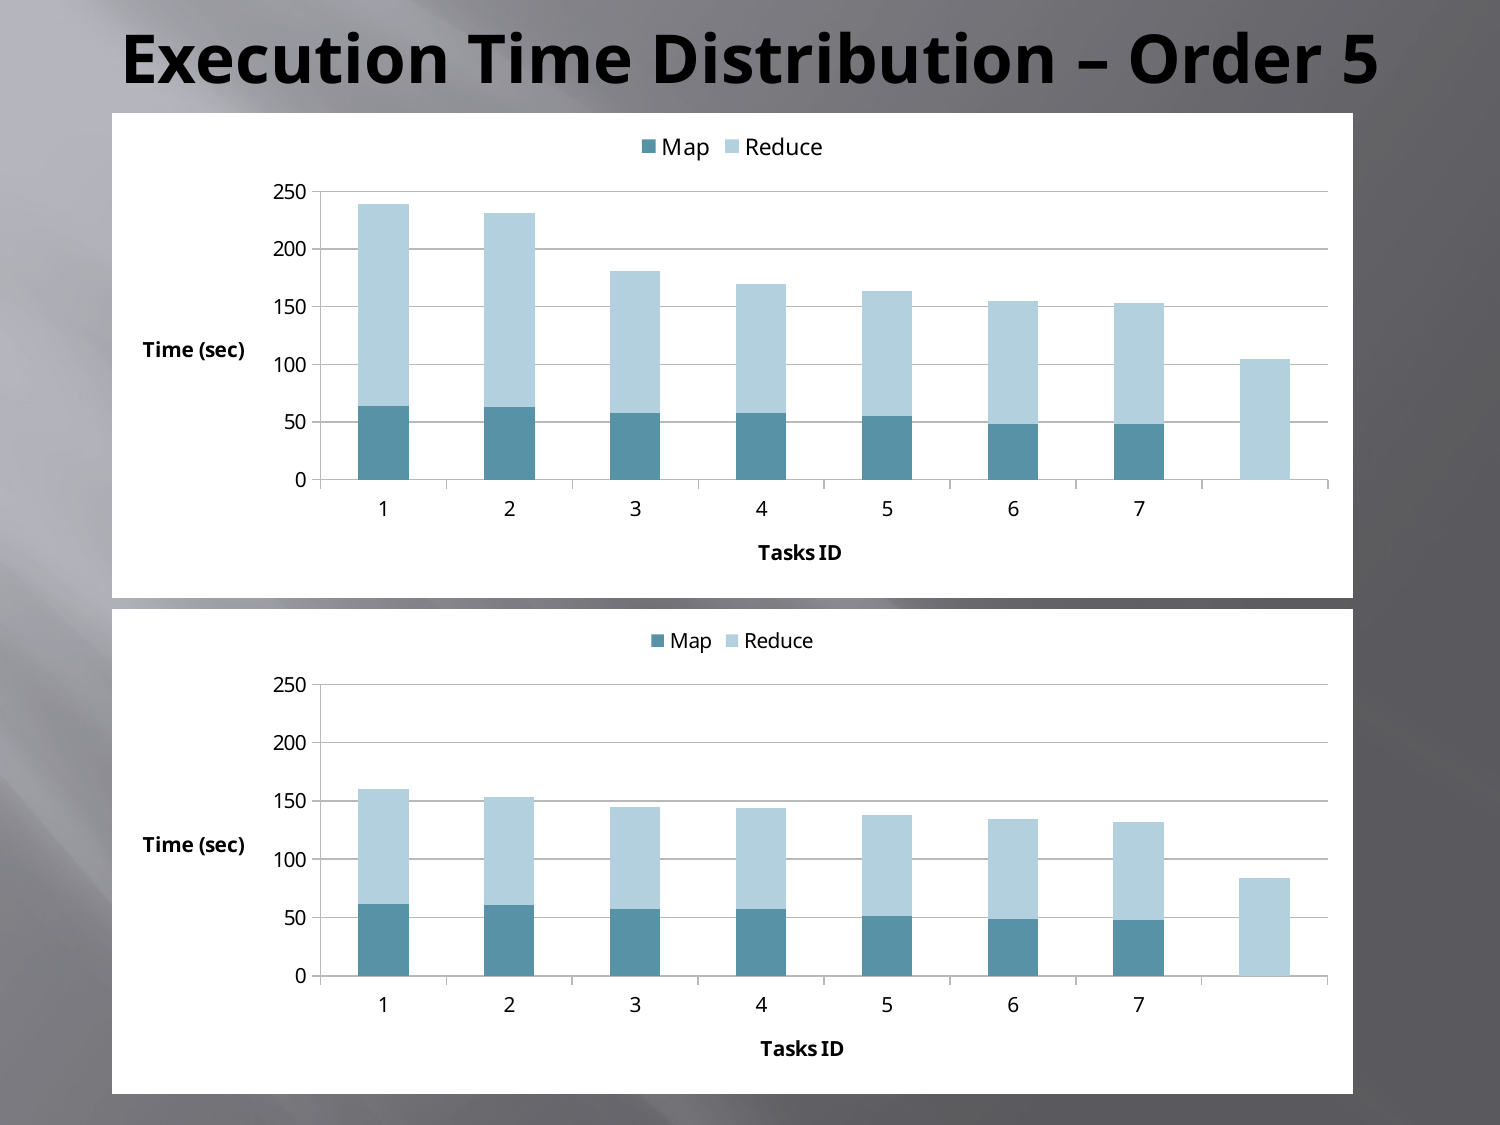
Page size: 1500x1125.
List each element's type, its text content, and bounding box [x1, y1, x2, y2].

title Execution Time Distribution – Order 5 [75, 0, 1425, 114]
chart [111, 609, 1353, 1095]
chart [111, 113, 1354, 599]
